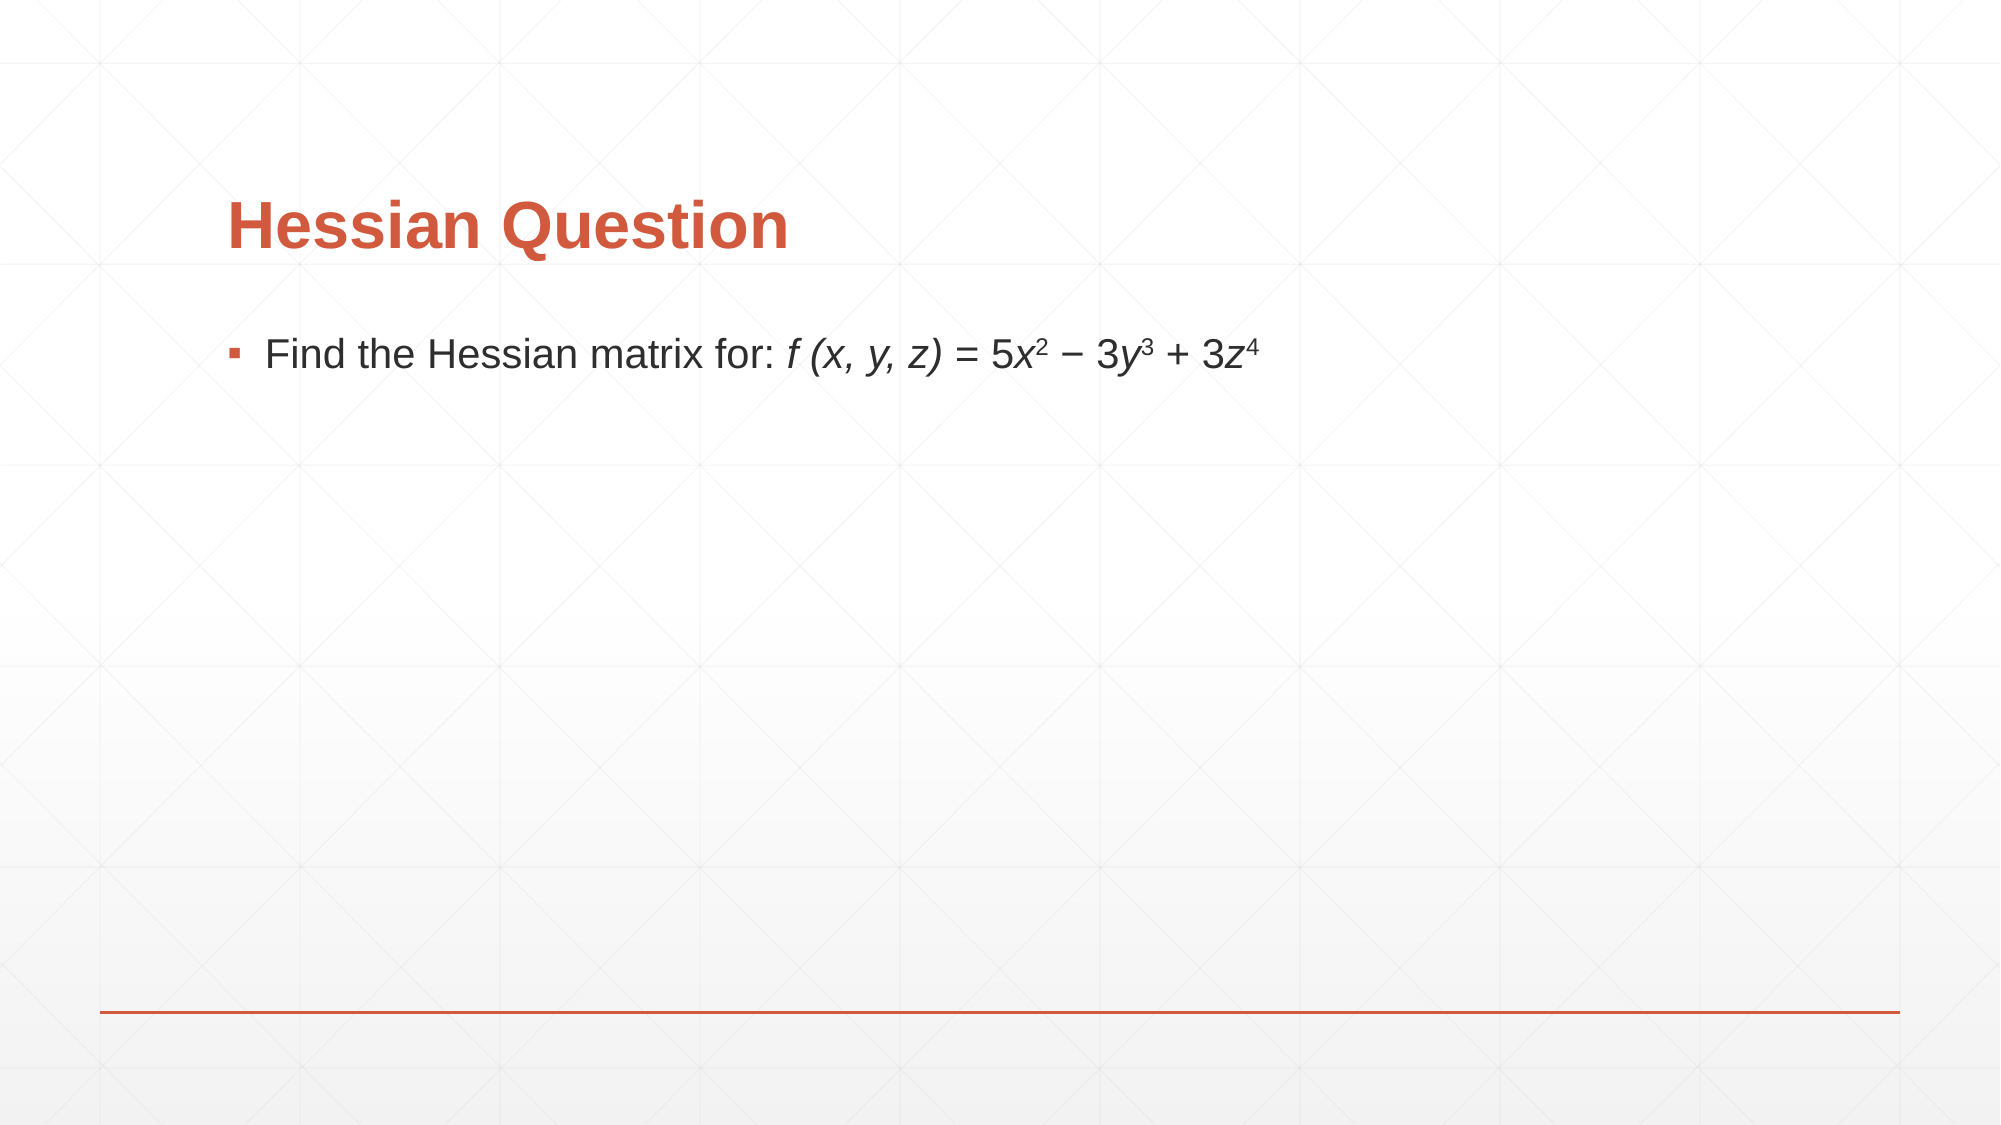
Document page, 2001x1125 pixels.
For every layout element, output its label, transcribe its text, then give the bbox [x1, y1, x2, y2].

title Hessian Question [212, 82, 1788, 271]
list Find the Hessian matrix for: f (x, y, z) = 5x2 − 3y3 + 3z4 [212, 324, 1788, 950]
